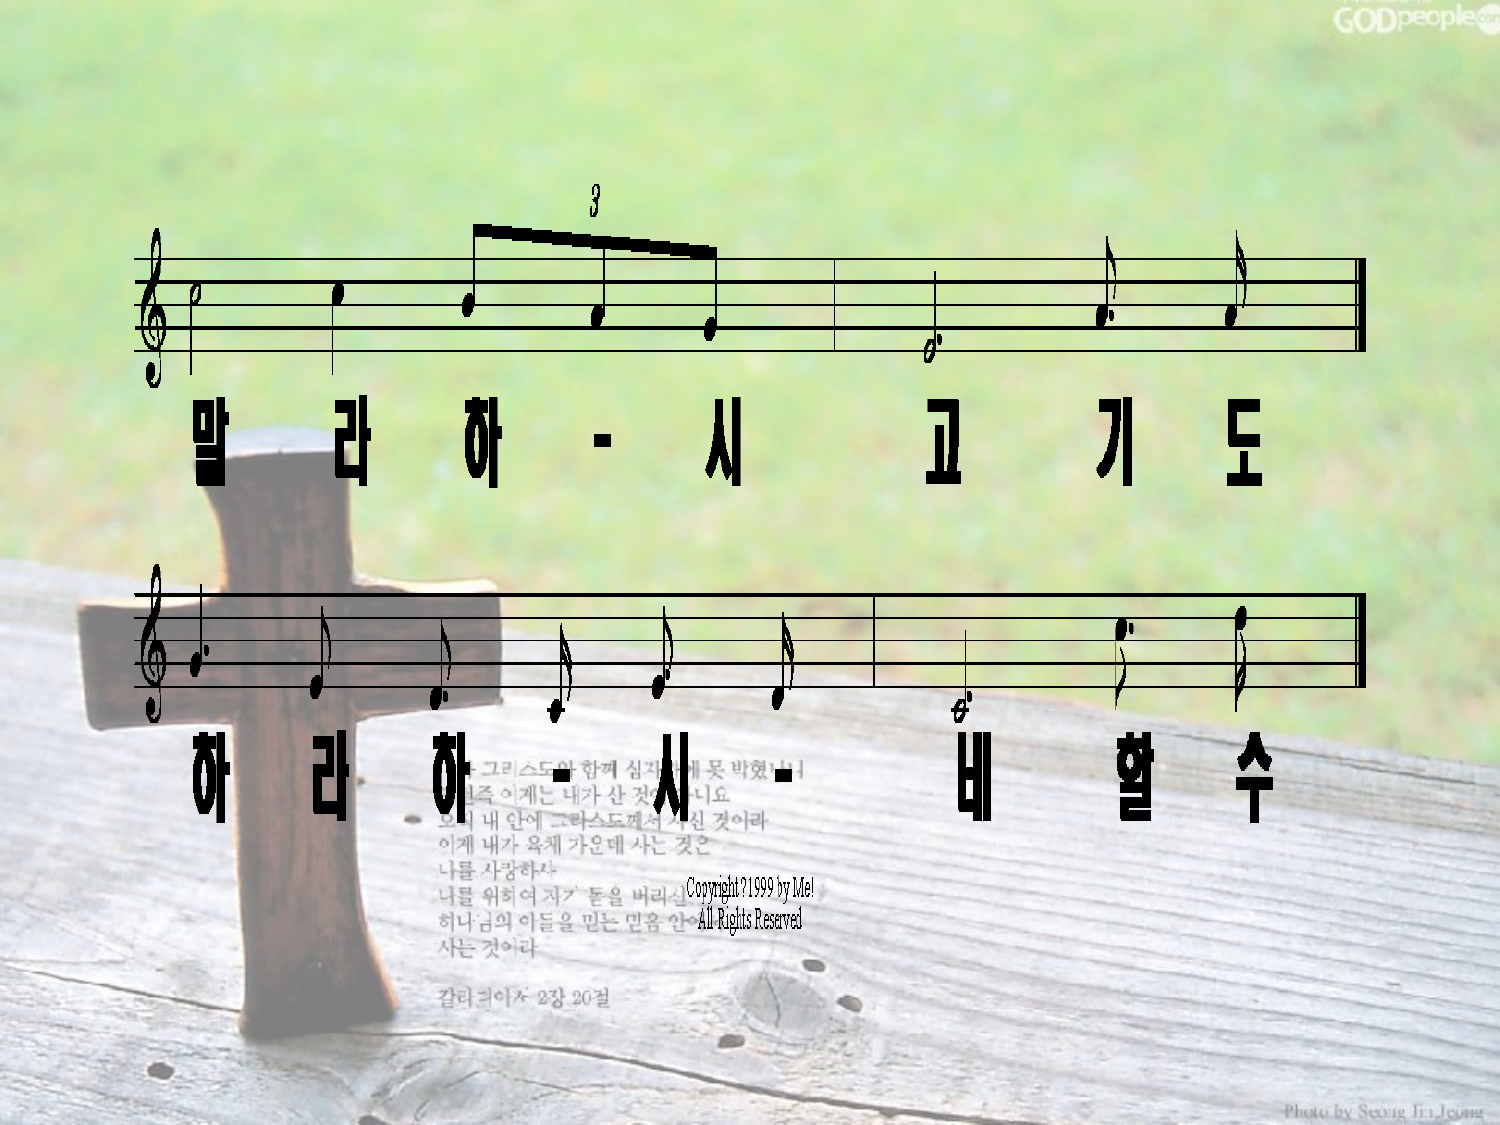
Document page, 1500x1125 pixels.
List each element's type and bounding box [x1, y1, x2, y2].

list [103, 163, 1396, 1006]
